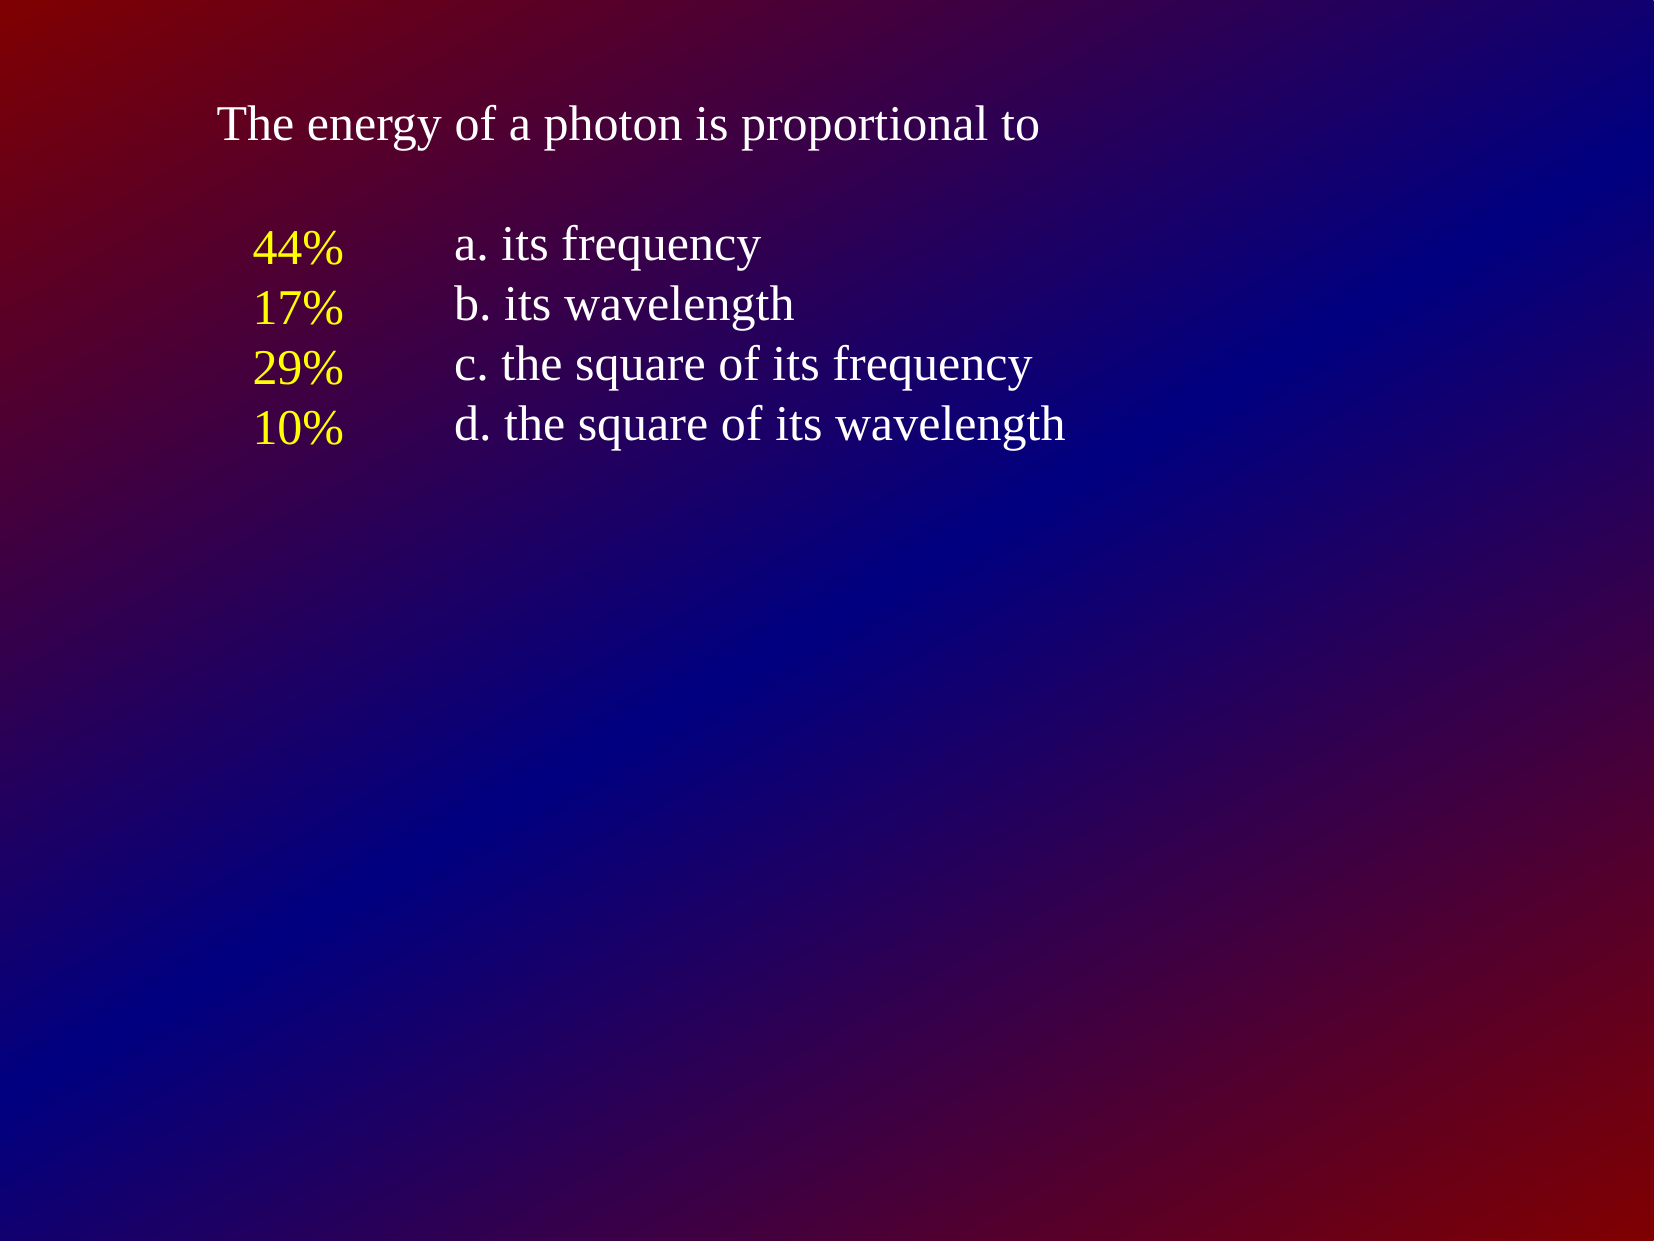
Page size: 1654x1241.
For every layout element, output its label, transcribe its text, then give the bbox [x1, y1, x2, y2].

text_box The energy of a photon is proportional to a. its frequency b. its wavelength c. the square of its frequency d. the square of its wavelength [201, 82, 1178, 518]
